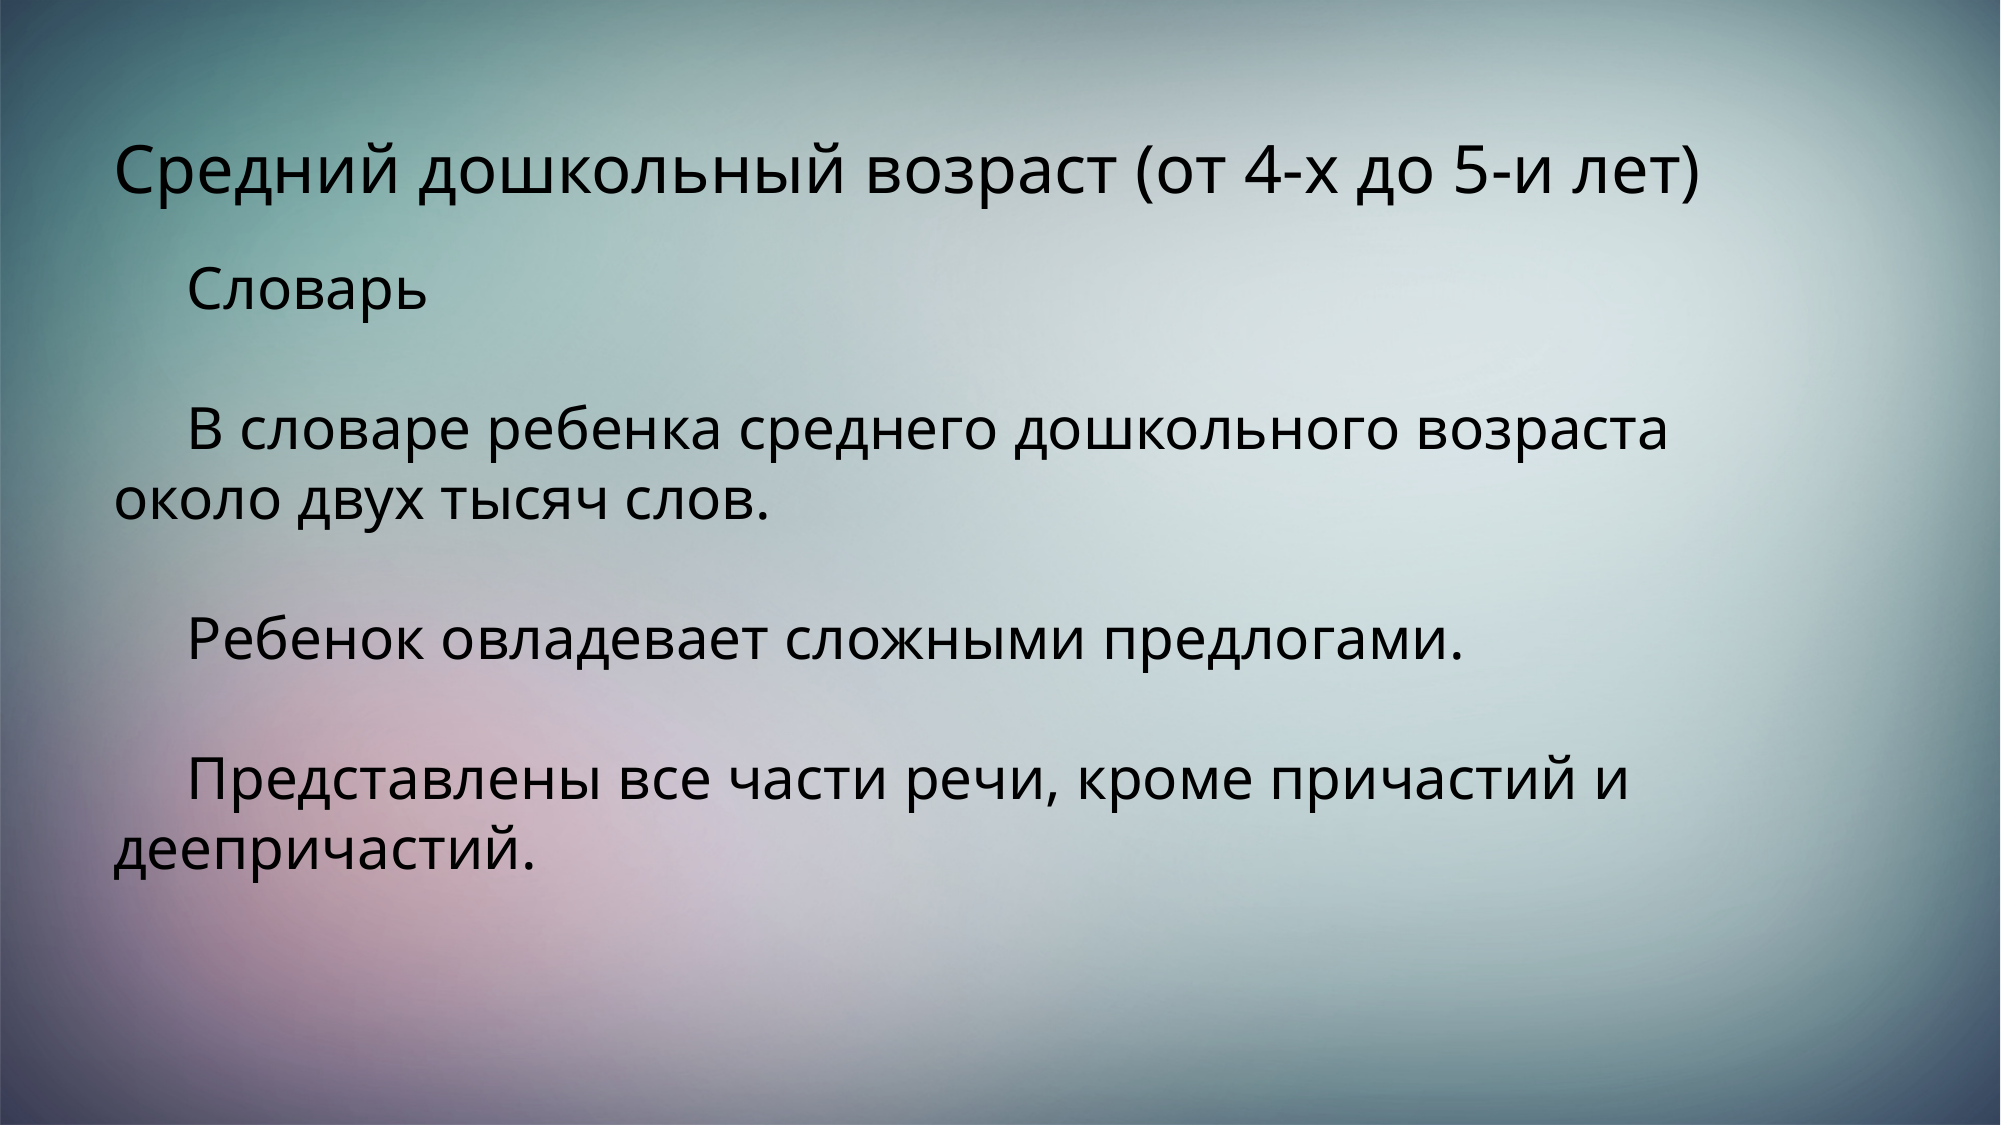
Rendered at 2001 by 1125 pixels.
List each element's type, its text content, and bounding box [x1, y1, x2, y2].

text_box Средний дошкольный возраст (от 4-х до 5-и лет) Словарь В словаре ребенка среднего дошкольного возраста около двух тысяч слов. Ребенок овладевает сложными предлогами. Представлены все части речи, кроме причастий и деепричастий. [98, 119, 1840, 889]
picture [0, 0, 2001, 1125]
